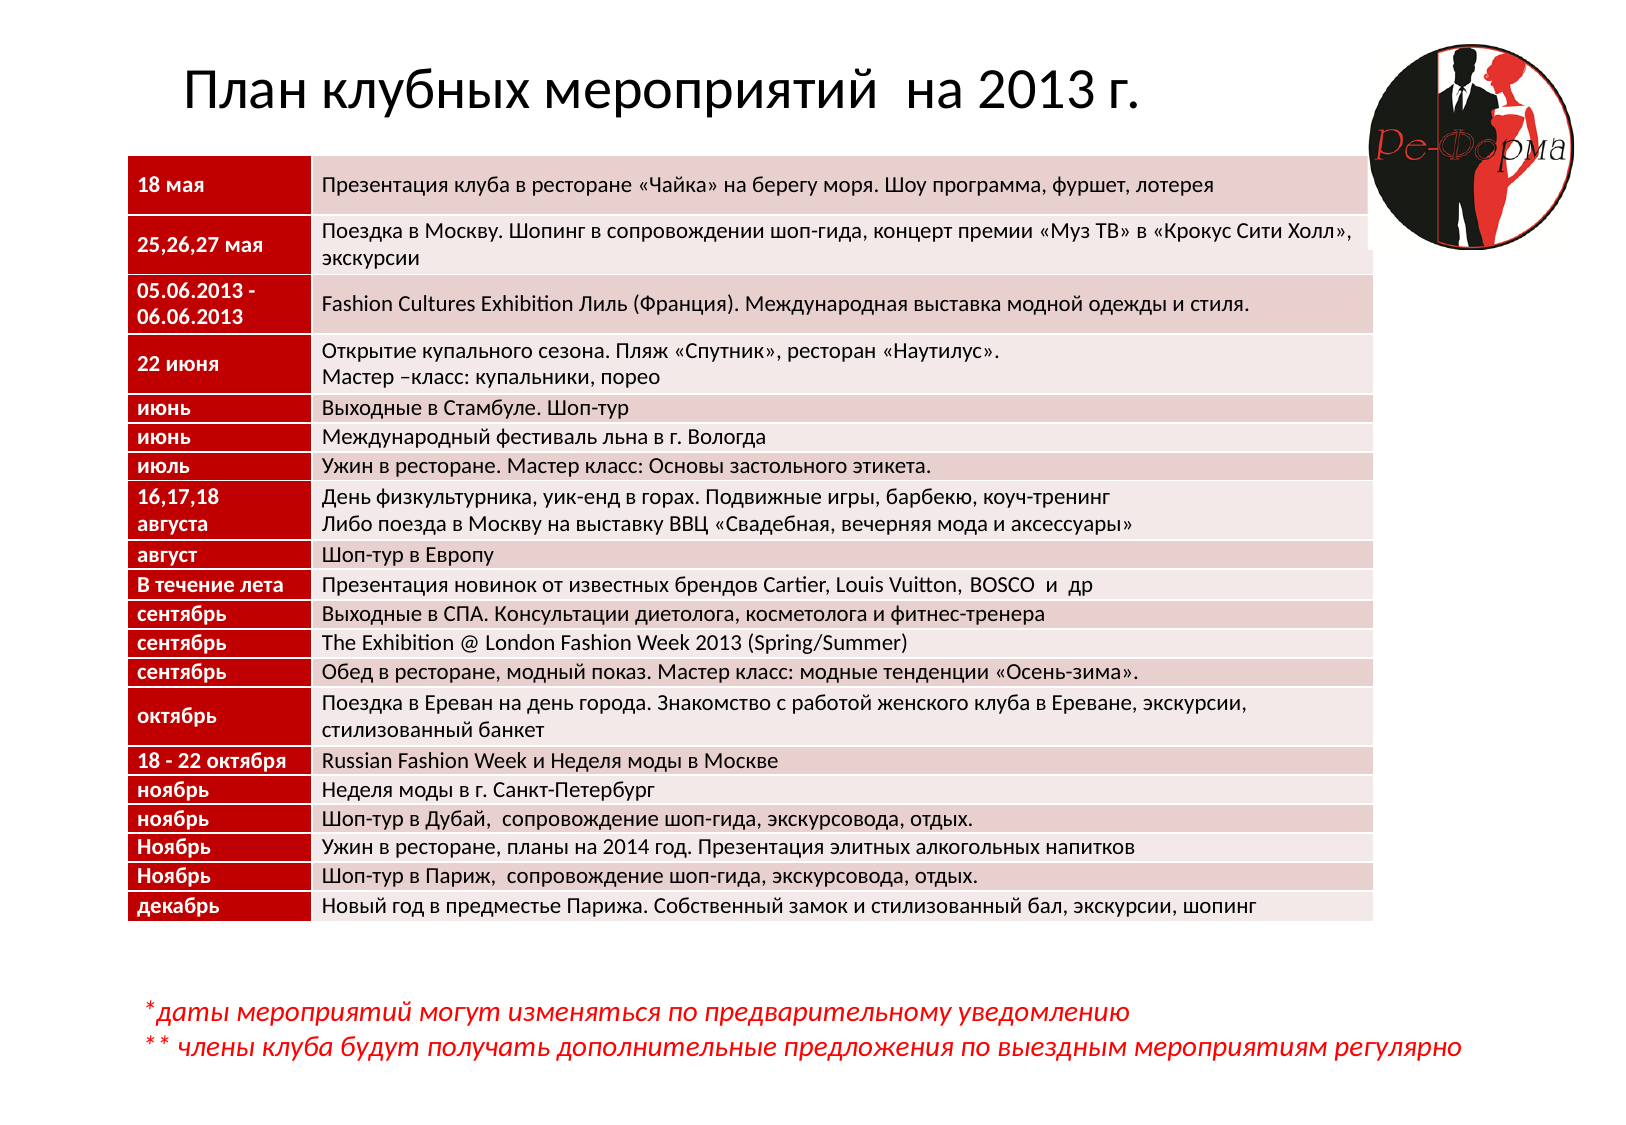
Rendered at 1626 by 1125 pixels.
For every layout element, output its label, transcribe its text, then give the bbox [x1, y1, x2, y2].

table_cell 22 июня [128, 335, 311, 393]
table_cell Ноябрь [128, 834, 311, 861]
table_cell 25,26,27 мая [128, 216, 311, 274]
table_cell июнь [128, 395, 311, 422]
table_cell сентябрь [128, 601, 311, 628]
table_cell Новый год в предместье Парижа. Собственный замок и стилизованный бал, экскурсии, шопинг [313, 892, 1373, 921]
table_cell август [128, 541, 311, 568]
table_cell Шоп-тур в Париж, сопровождение шоп-гида, экскурсовода, отдых. [313, 863, 1373, 890]
table_cell Неделя моды в г. Санкт-Петербург [313, 776, 1373, 803]
table_cell Поездка в Москву. Шопинг в сопровождении шоп-гида, концерт премии «Муз ТВ» в «Крокус Сити Холл», экскурсии [313, 216, 1373, 274]
table_cell октябрь [128, 688, 311, 745]
table_header 18 мая [128, 156, 311, 214]
table_cell Международный фестиваль льна в г. Вологда [313, 424, 1373, 451]
table_cell Ноябрь [128, 863, 311, 890]
picture [1367, 42, 1575, 250]
table_header Презентация клуба в ресторане «Чайка» на берегу моря. Шоу программа, фуршет, лотерея [313, 156, 1362, 214]
table_cell The Exhibition @ London Fashion Week 2013 (Spring/Summer) [313, 630, 1373, 657]
table_cell июль [128, 453, 311, 480]
table_cell Выходные в Стамбуле. Шоп-тур [313, 395, 1373, 422]
table_cell Шоп-тур в Европу [313, 541, 1373, 568]
table_cell декабрь [128, 892, 311, 921]
table_cell Выходные в СПА. Консультации диетолога, косметолога и фитнес-тренера [313, 601, 1373, 628]
table_cell 16,17,18 августа [128, 481, 311, 539]
table_cell В течение лета [128, 570, 311, 599]
table_cell 05.06.2013 - 06.06.2013 [128, 275, 311, 333]
table_cell июнь [128, 424, 311, 451]
table_cell ноябрь [128, 776, 311, 803]
table_cell Russian Fashion Week и Неделя моды в Москве [313, 747, 1373, 774]
table_cell Fashion Cultures Exhibition Лиль (Франция). Международная выставка модной одежды и стиля. [313, 275, 1373, 333]
text_box *даты мероприятий могут изменяться по предварительному уведомлению ** члены клуба будут получать дополнительные предложения по выездным мероприятиям регулярно [127, 984, 1488, 1070]
table_cell ноябрь [128, 805, 311, 832]
table_cell День физкультурника, уик-енд в горах. Подвижные игры, барбекю, коуч-тренинг Либо поезда в Москву на выставку ВВЦ «Свадебная, вечерняя мода и аксессуары» [313, 481, 1373, 539]
table_cell Поездка в Ереван на день города. Знакомство с работой женского клуба в Ереване, экскурсии, стилизованный банкет [313, 688, 1373, 745]
table_cell Ужин в ресторане. Мастер класс: Основы застольного этикета. [313, 453, 1373, 480]
table_cell 18 - 22 октября [128, 747, 311, 774]
table_cell Ужин в ресторане, планы на 2014 год. Презентация элитных алкогольных напитков [313, 834, 1373, 861]
table_cell Шоп-тур в Дубай, сопровождение шоп-гида, экскурсовода, отдых. [313, 805, 1373, 832]
text_box План клубных мероприятий на 2013 г. [168, 42, 1157, 128]
table_cell сентябрь [128, 630, 311, 657]
table_cell Открытие купального сезона. Пляж «Спутник», ресторан «Наутилус». Мастер –класс: купальники, порео [313, 335, 1373, 393]
table_cell сентябрь [128, 659, 311, 686]
table_cell Презентация новинок от известных брендов Cartier, Louis Vuitton, BOSCO и др [313, 570, 1373, 599]
table_cell Обед в ресторане, модный показ. Мастер класс: модные тенденции «Осень-зима». [313, 659, 1373, 686]
